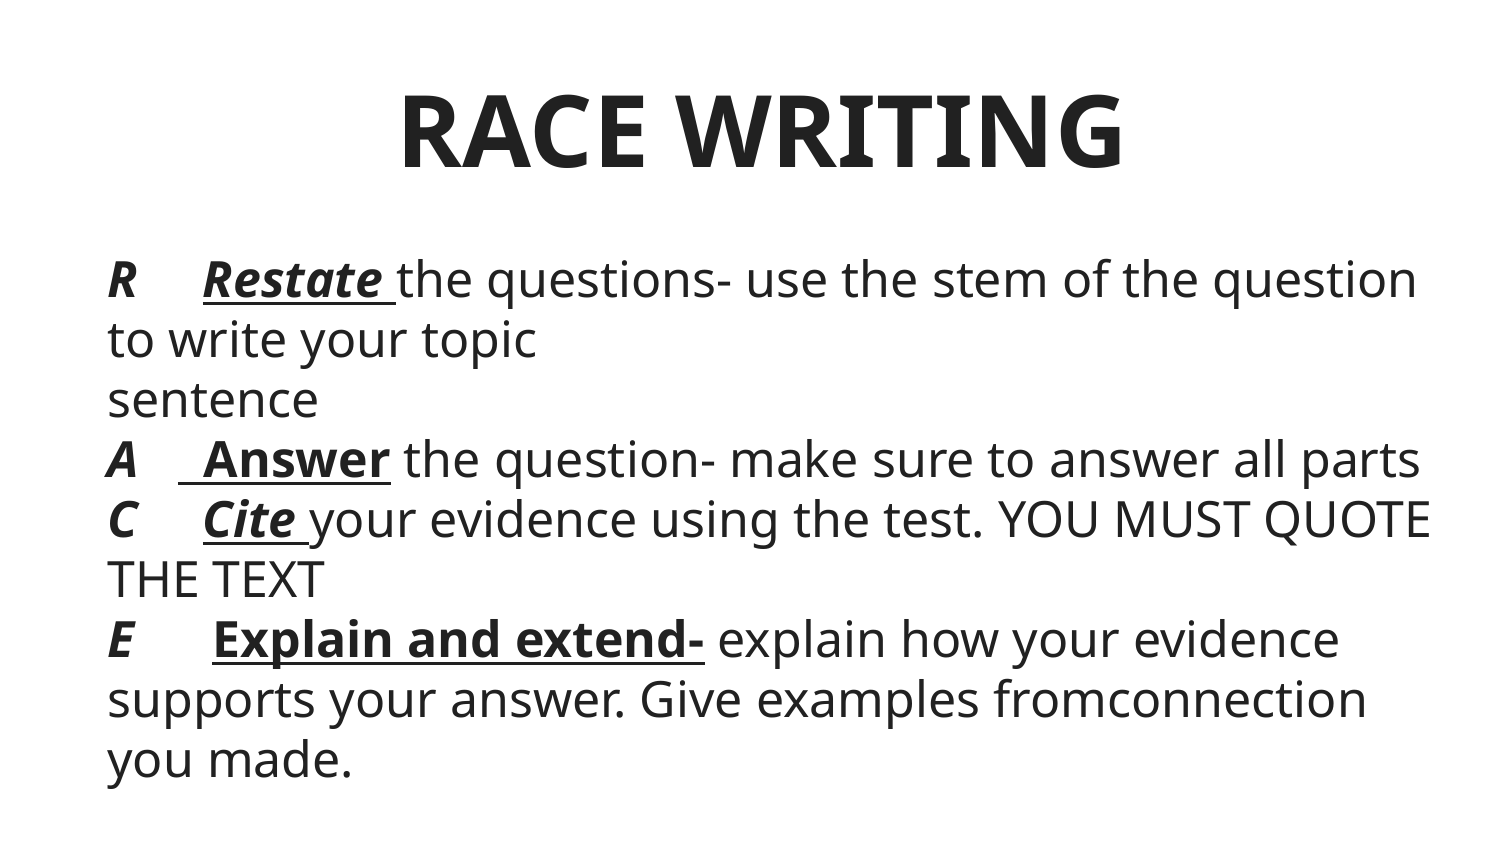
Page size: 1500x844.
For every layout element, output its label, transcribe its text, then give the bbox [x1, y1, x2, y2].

list RACE WRITING R Restate the questions- use the stem of the question to write your topic sentence A Answer the question- make sure to answer all parts C Cite your evidence using the test. YOU MUST QUOTE THE TEXT E Explain and extend- explain how your evidence supports your answer. Give examples fromconnection you made. [92, 59, 1459, 797]
